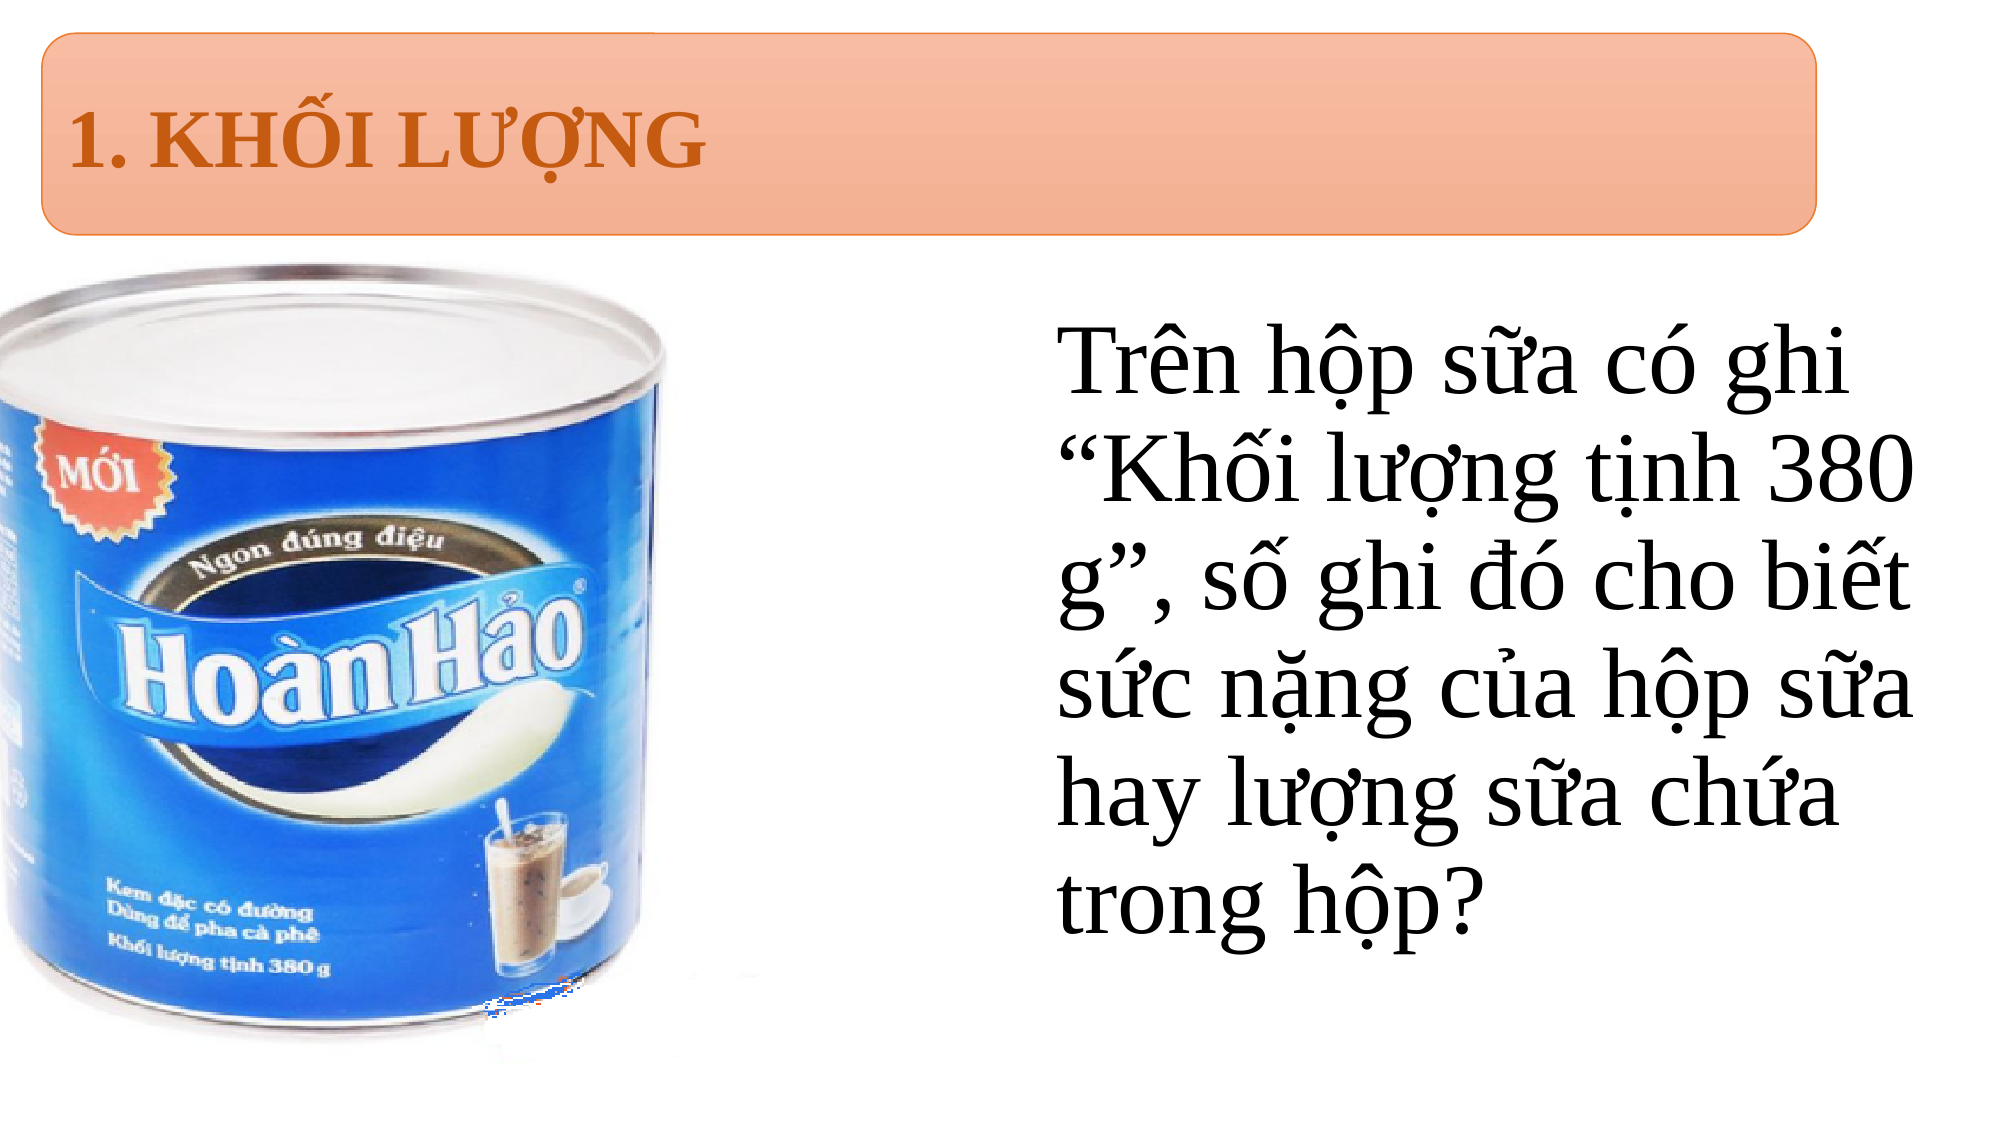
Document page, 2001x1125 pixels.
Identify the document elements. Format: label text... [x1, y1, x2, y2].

text_box 1. KHỐI LƯỢNG [41, 33, 1817, 235]
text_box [0, 246, 907, 1092]
text_box Trên hộp sữa có ghi “Khối lượng tịnh 380 g”, số ghi đó cho biết sức nặng của hộp sữa hay lượng sữa chứa trong hộp? [1041, 300, 1998, 825]
